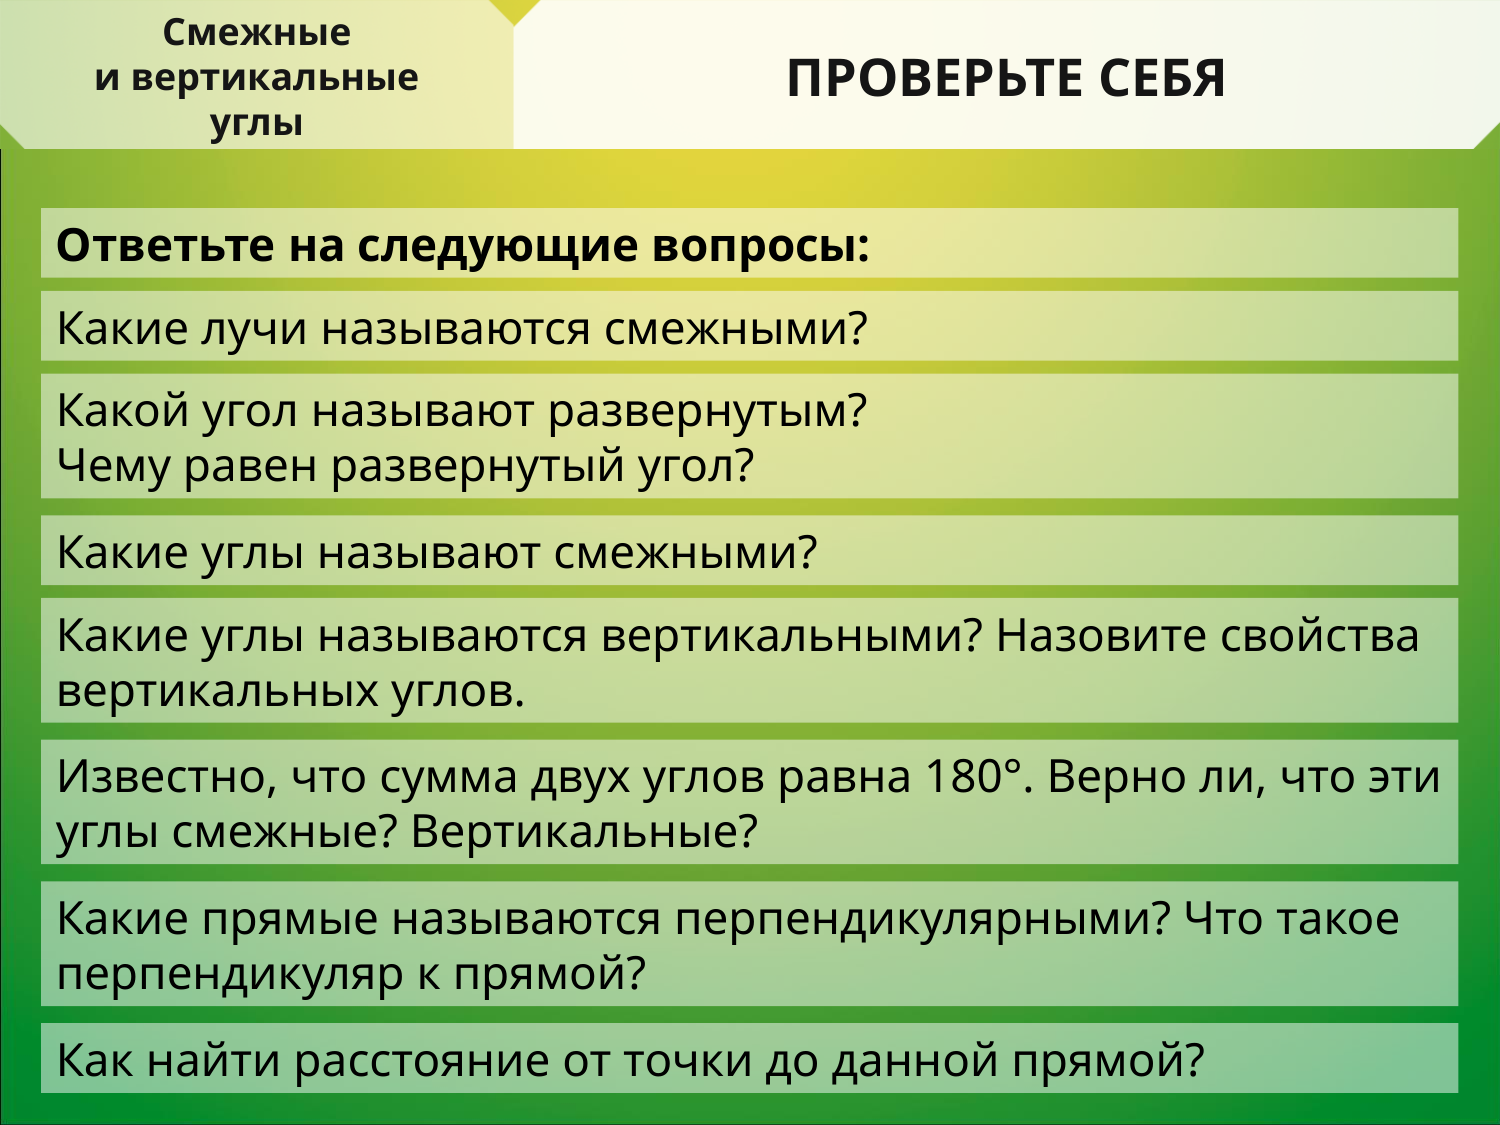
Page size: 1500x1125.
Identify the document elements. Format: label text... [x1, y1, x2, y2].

text_box Какие лучи называются смежными? [41, 290, 1459, 361]
picture [0, 0, 1500, 1125]
text_box Известно, что сумма двух углов равна 180°. Верно ли, что эти углы смежные? Вертикальные? [41, 739, 1459, 865]
text_box Как найти расстояние от точки до данной прямой? [41, 1023, 1459, 1093]
text_box Какой угол называют развернутым? Чему равен развернутый угол? [41, 373, 1459, 499]
text_box Какие углы называют смежными? [41, 515, 1459, 586]
text_box Какие прямые называются перпендикулярными? Что такое перпендикуляр к прямой? [41, 881, 1459, 1007]
text_box Ответьте на следующие вопросы: [41, 208, 1459, 278]
text_box Какие углы называются вертикальными? Назовите свойства вертикальных углов. [41, 597, 1459, 723]
